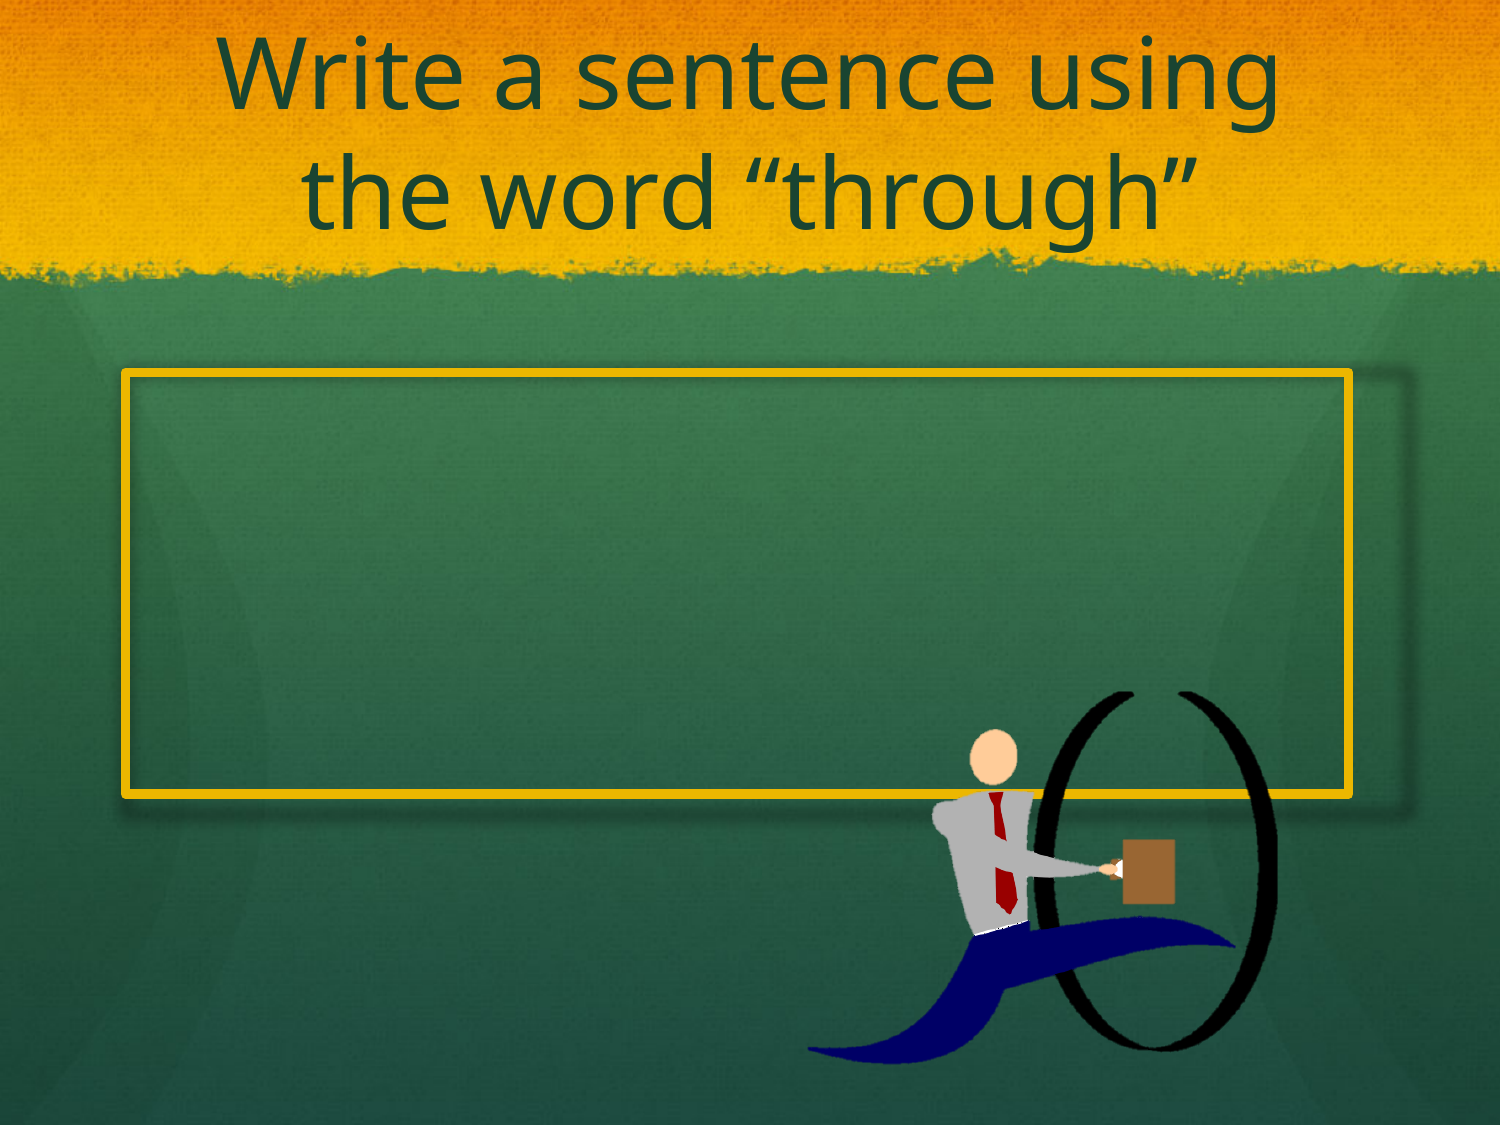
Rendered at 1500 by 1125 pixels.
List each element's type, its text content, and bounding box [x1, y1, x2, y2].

text_box [124, 372, 1350, 795]
title Write a sentence using the word “through” [125, 13, 1375, 246]
picture [0, 0, 1500, 1125]
